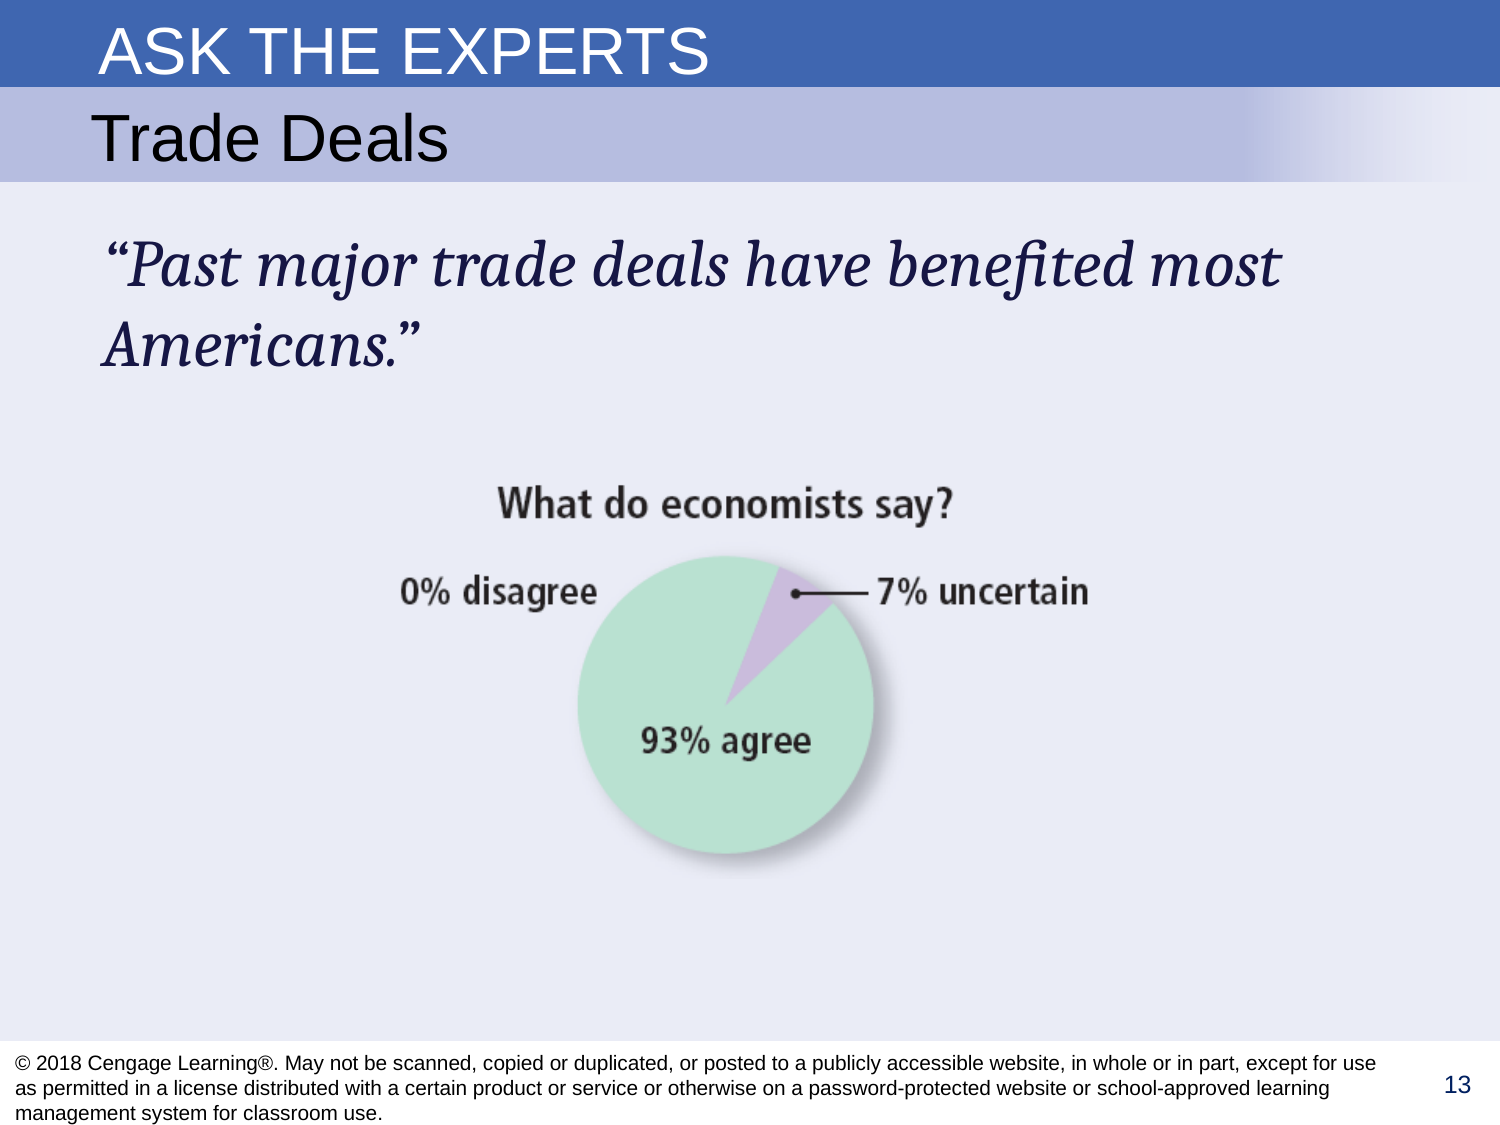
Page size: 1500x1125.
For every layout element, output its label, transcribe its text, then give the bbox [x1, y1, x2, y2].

list Trade Deals [75, 87, 1463, 175]
footer © 2018 Cengage Learning®. May not be scanned, copied or duplicated, or posted to a publicly accessible website, in whole or in part, except for use as permitted in a license distributed with a certain product or service or otherwise on a password-protected website or school-approved learning management system for classroom use. [0, 1050, 1418, 1125]
slide_number 13 [1418, 1060, 1500, 1125]
title ASK THE EXPERTS [83, 0, 1470, 97]
picture [0, 0, 1500, 1041]
list “Past major trade deals have benefited most Americans.” [87, 212, 1413, 575]
